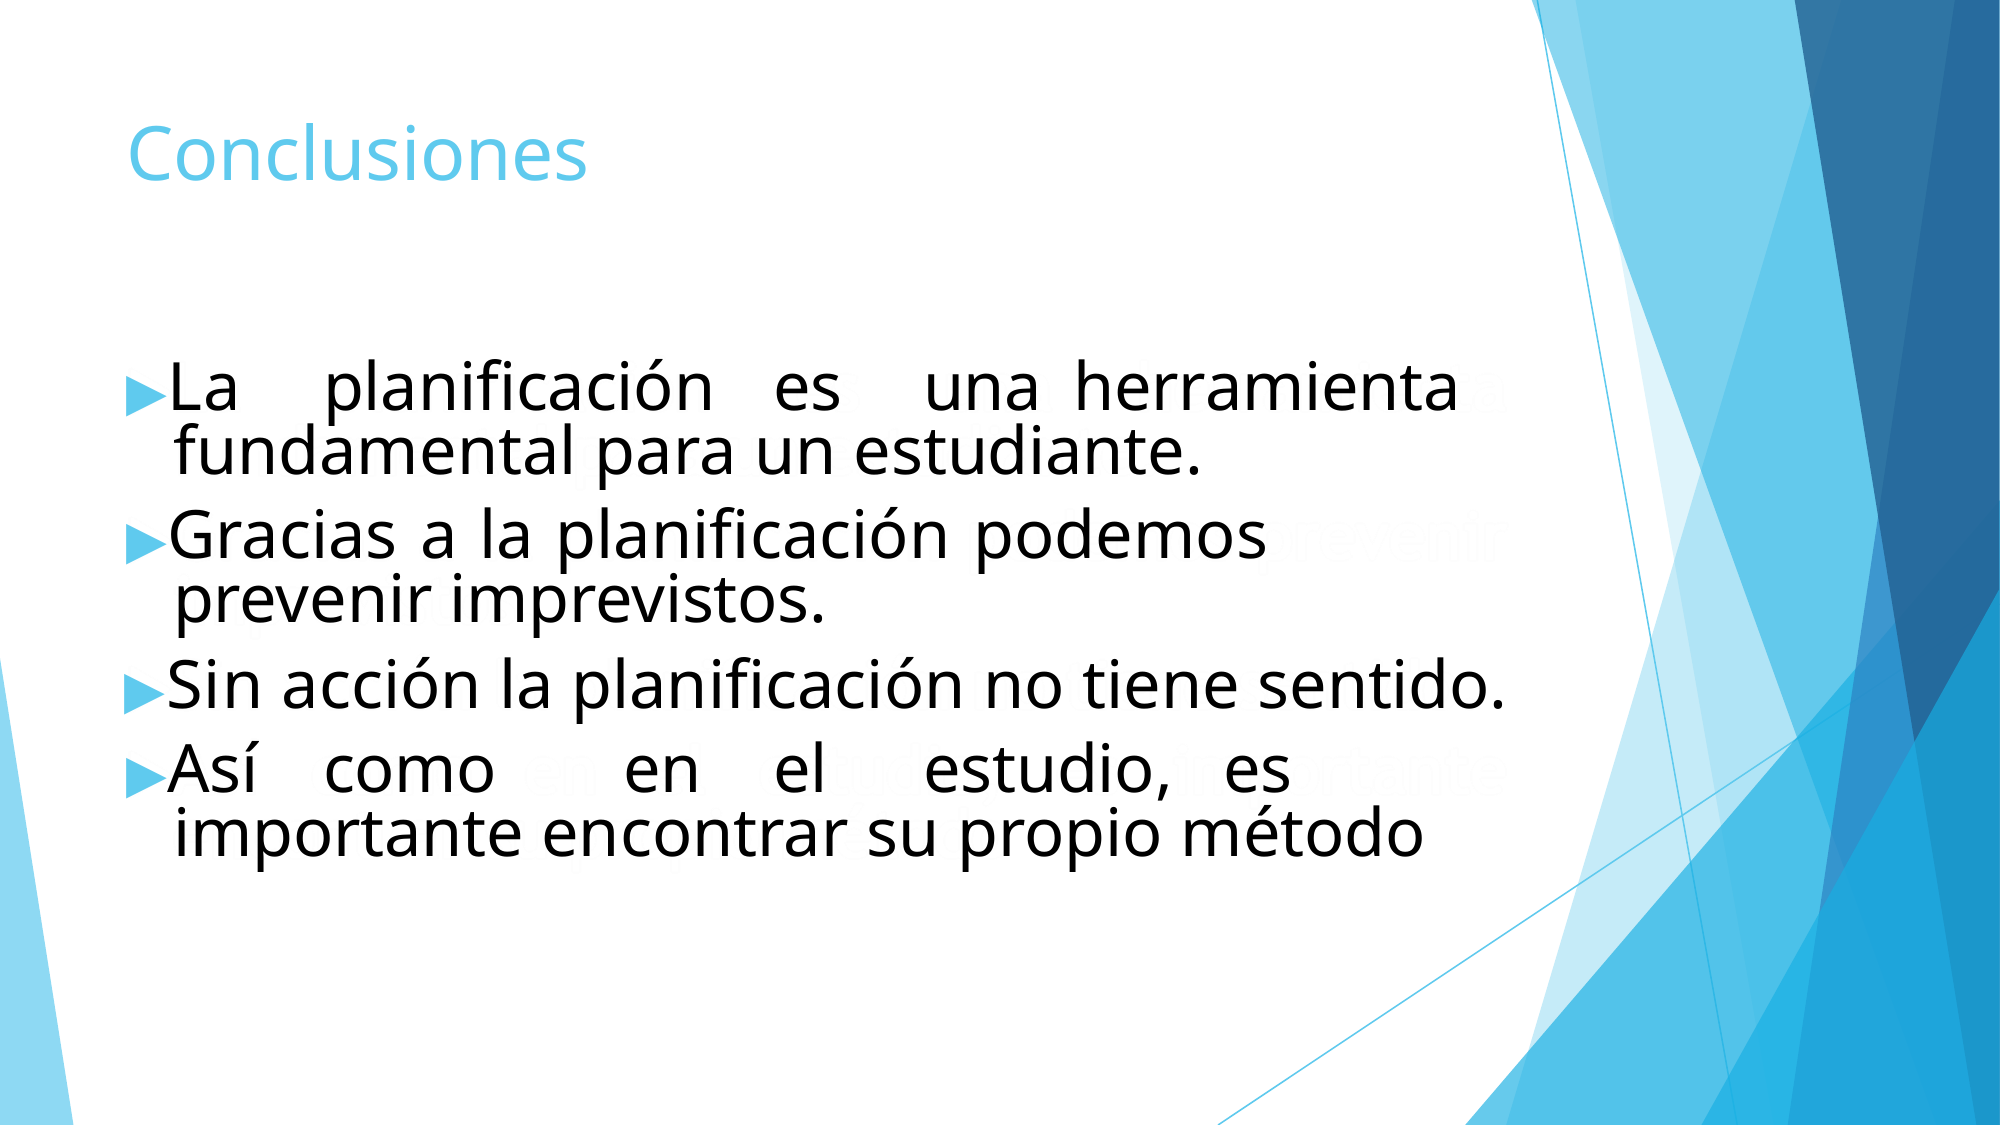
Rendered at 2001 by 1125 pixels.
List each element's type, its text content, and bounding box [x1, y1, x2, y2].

title Conclusiones [124, 103, 752, 294]
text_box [91, 321, 1551, 917]
